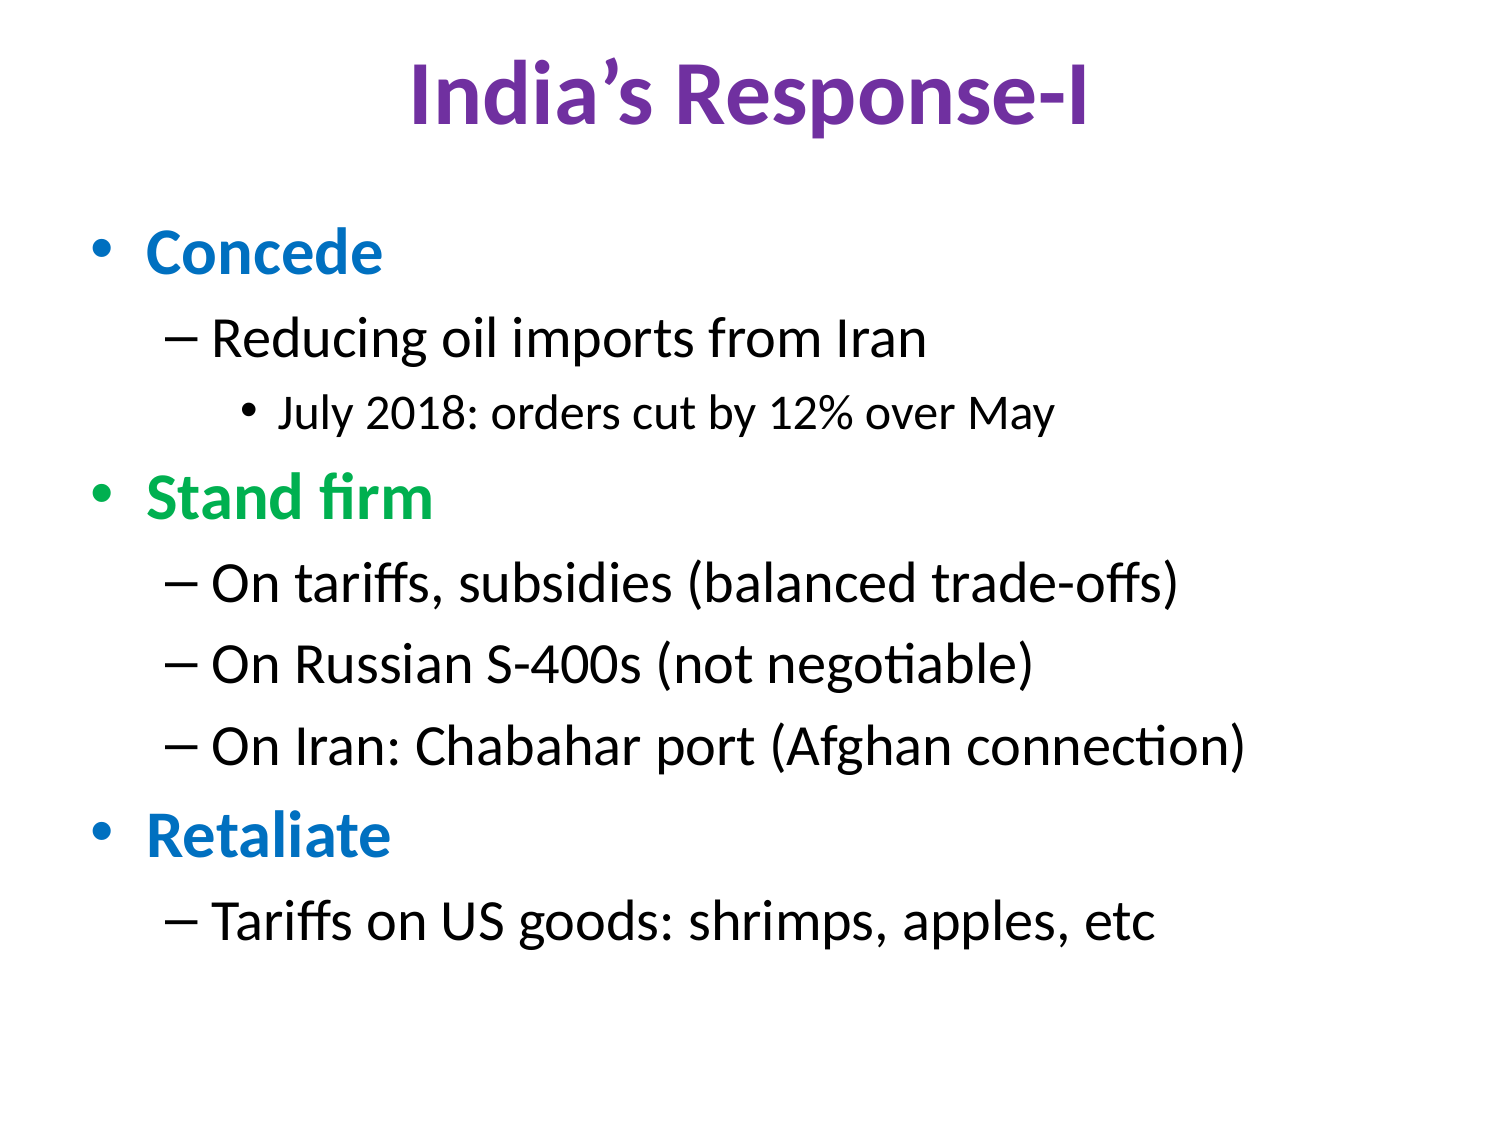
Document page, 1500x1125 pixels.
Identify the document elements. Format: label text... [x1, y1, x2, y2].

list Concede Reducing oil imports from Iran July 2018: orders cut by 12% over May Stand firm On tariffs, subsidies (balanced trade-offs) On Russian S-400s (not negotiable) On Iran: Chabahar port (Afghan connection) Retaliate Tariffs on US goods: shrimps, apples, etc [75, 200, 1425, 1038]
title India’s Response-I [75, 12, 1425, 163]
